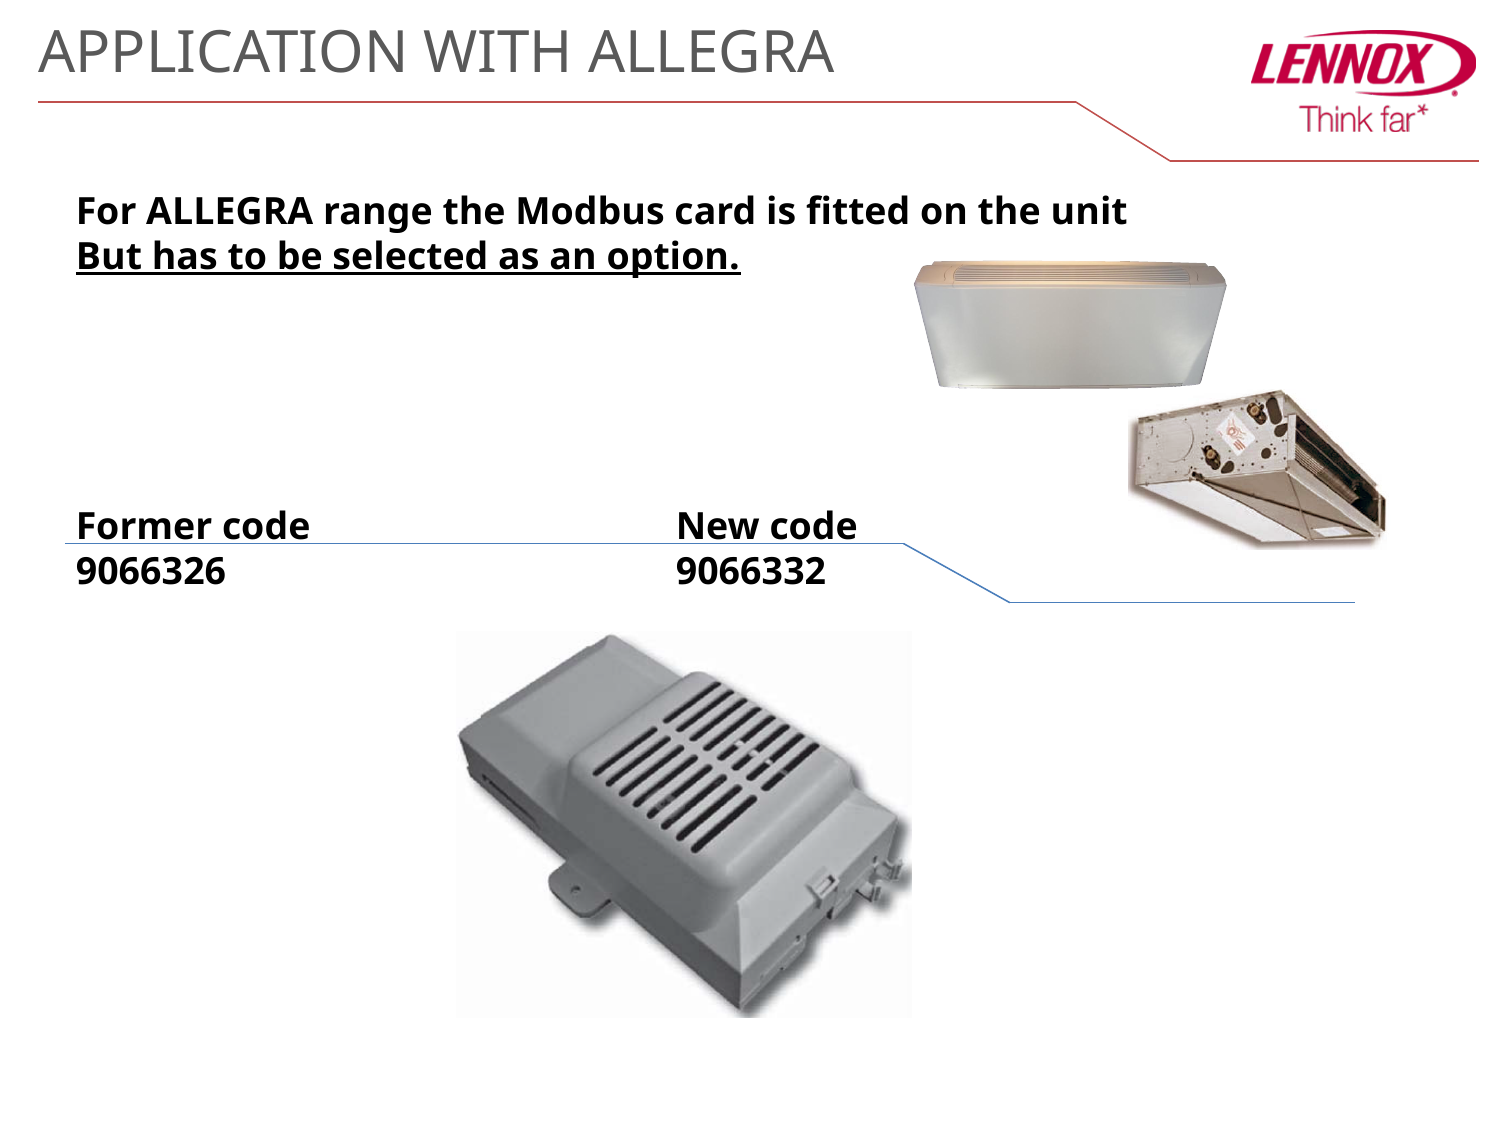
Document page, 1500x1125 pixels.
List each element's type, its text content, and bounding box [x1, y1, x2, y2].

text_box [64, 543, 1356, 603]
picture [913, 259, 1231, 390]
text_box [10, 0, 195, 92]
text_box For ALLEGRA range the Modbus card is fitted on the unit But has to be selected as an option. Former code New code 9066326 9066332 [75, 186, 1450, 978]
picture [1251, 82, 1476, 132]
picture [455, 631, 913, 1019]
text_box APPLICATION WITH ALLEGRA [38, 0, 1476, 82]
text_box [1127, 389, 1391, 551]
